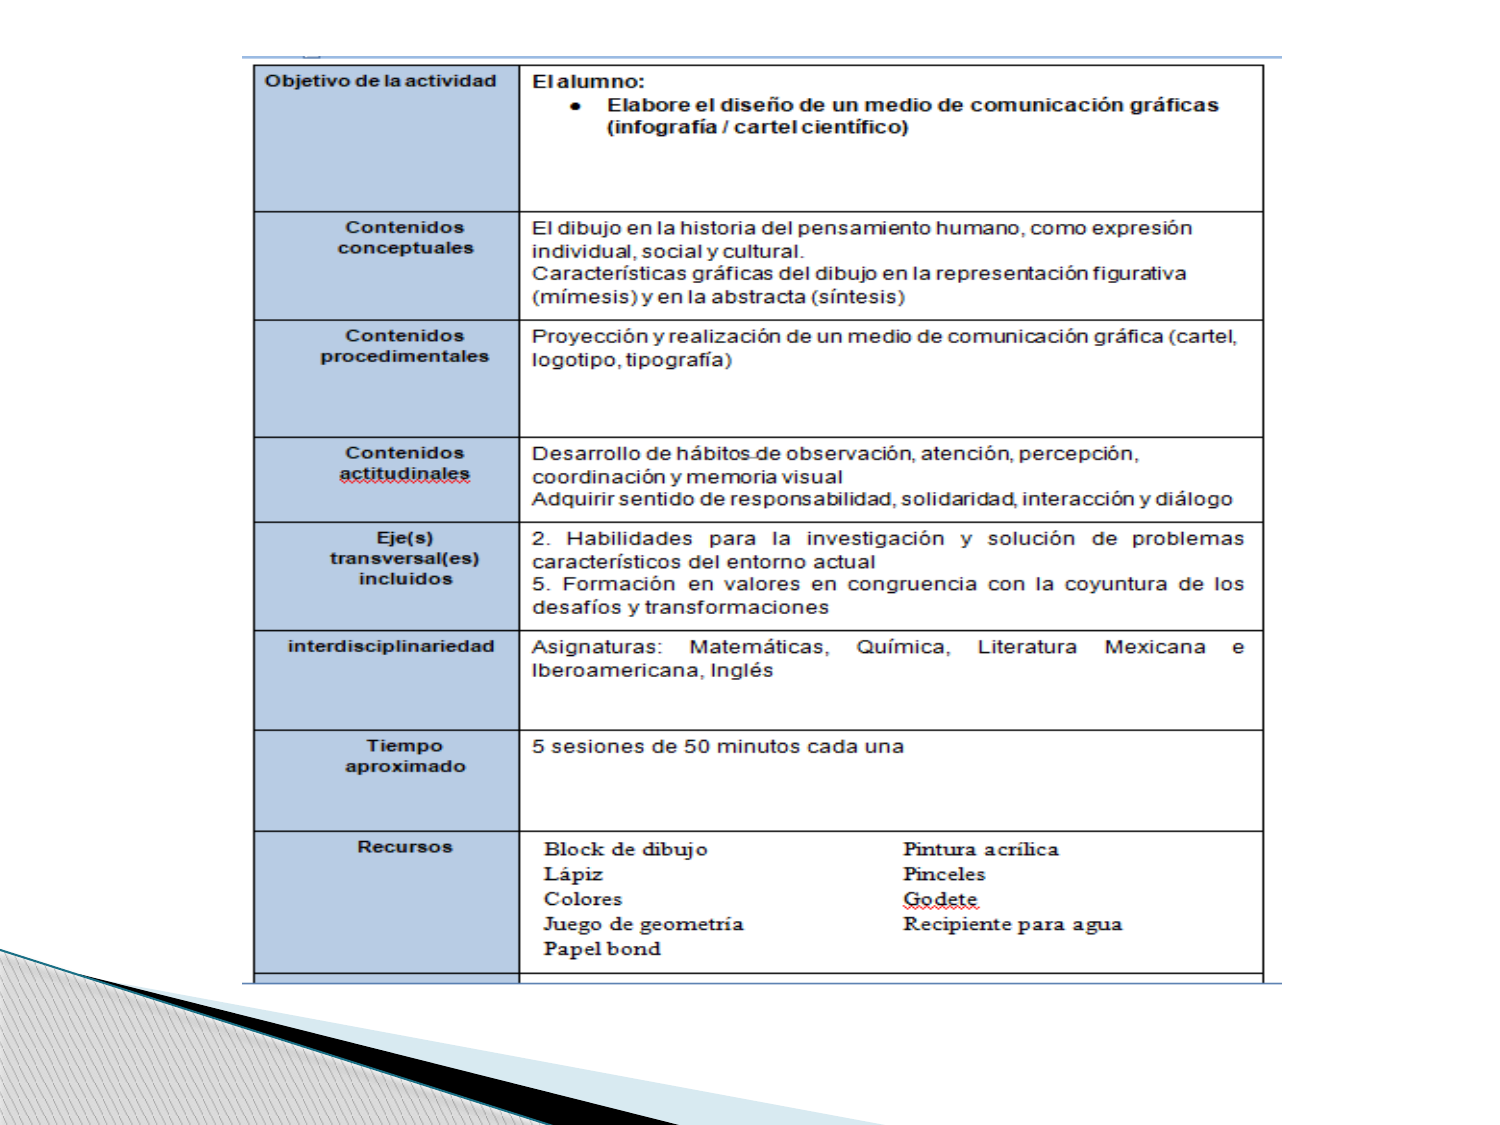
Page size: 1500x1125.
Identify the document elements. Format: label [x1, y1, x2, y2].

list [241, 56, 1282, 986]
